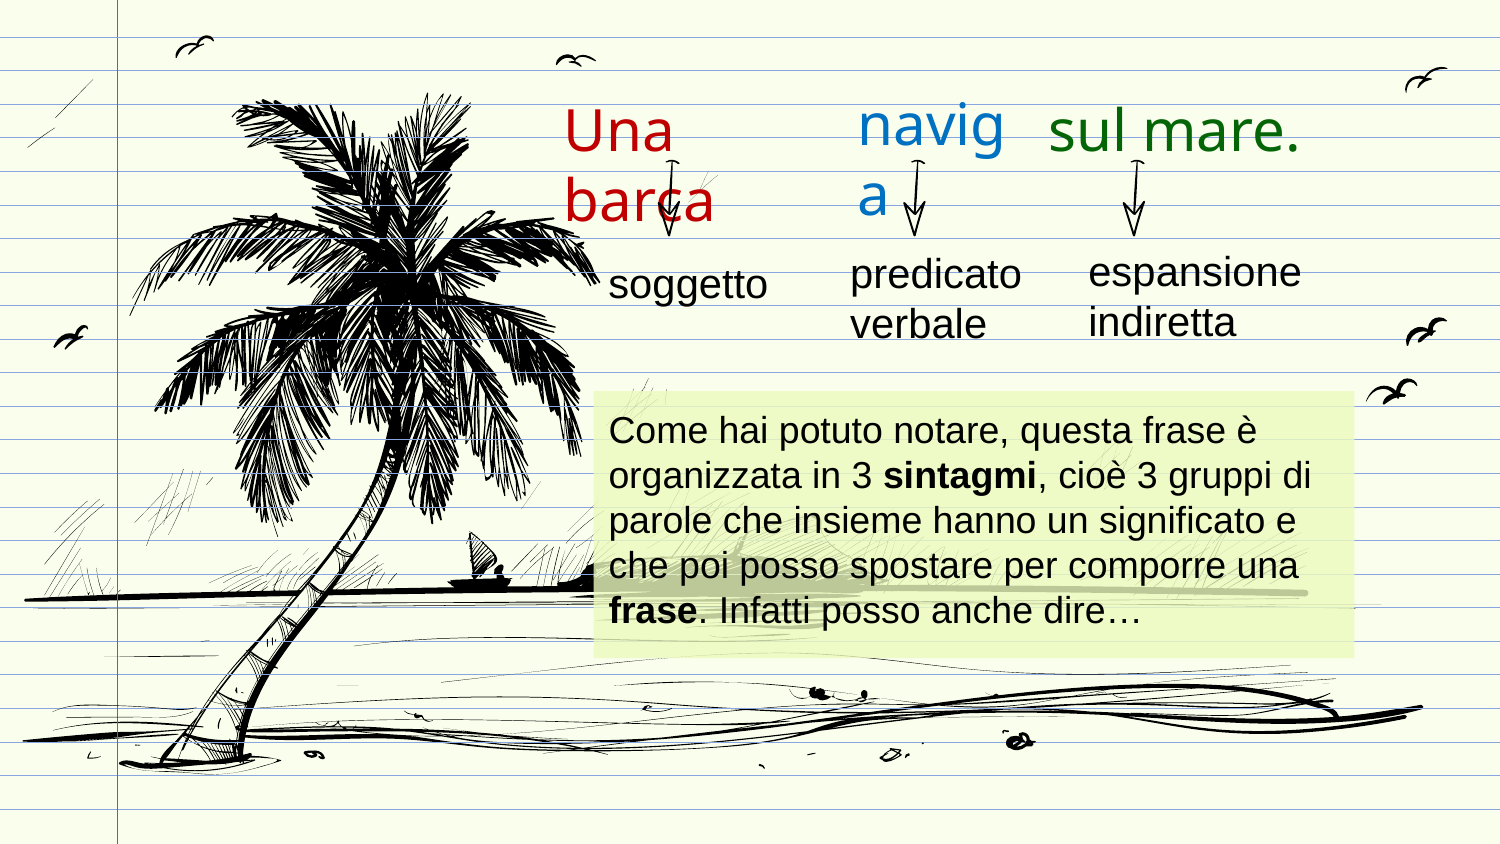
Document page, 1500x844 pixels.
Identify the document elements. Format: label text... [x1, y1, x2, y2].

text_box soggetto [593, 249, 789, 315]
text_box [657, 159, 681, 237]
text_box predicato verbale [835, 238, 1057, 354]
text_box naviga [842, 72, 1034, 165]
text_box [1122, 159, 1146, 237]
title Una barca [549, 78, 833, 171]
text_box sul mare. [1033, 78, 1447, 171]
text_box Come hai potuto notare, questa frase è organizzata in 3 sintagmi, cioè 3 gruppi di parole che insieme hanno un significato e che poi posso spostare per comporre una frase. Infatti posso anche dire… [593, 391, 1355, 659]
text_box [903, 159, 926, 237]
text_box espansione indiretta [1073, 237, 1343, 353]
